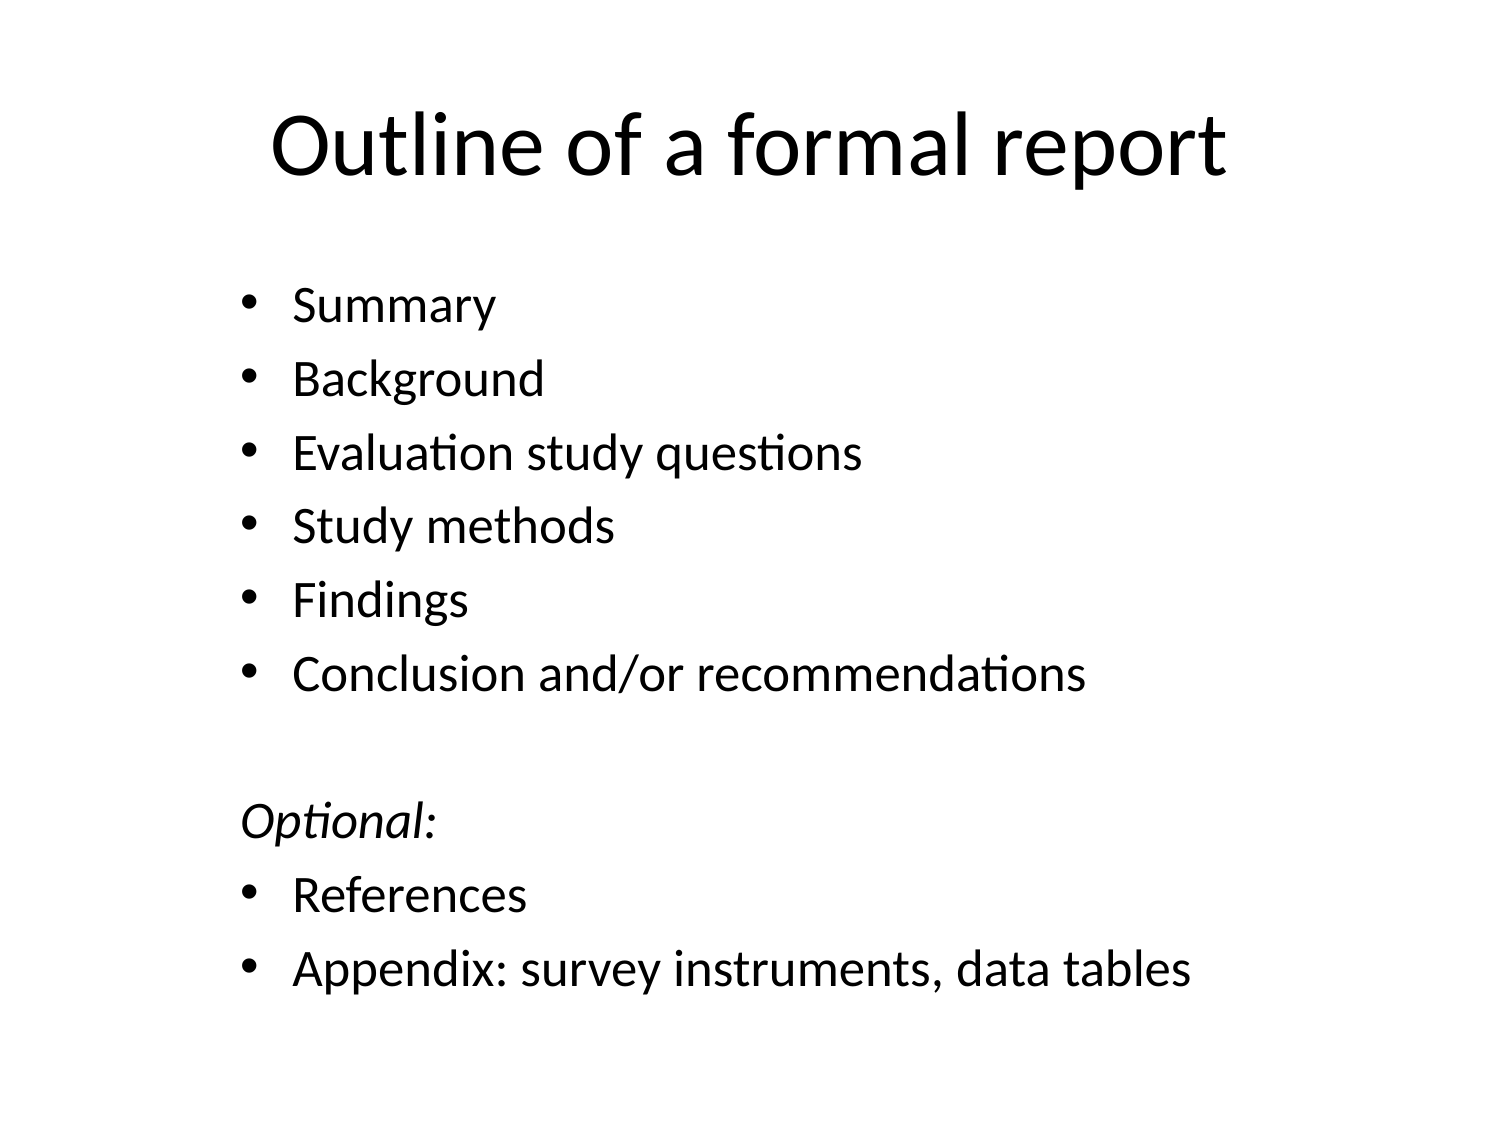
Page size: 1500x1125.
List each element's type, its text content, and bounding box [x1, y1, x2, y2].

title Outline of a formal report [75, 45, 1425, 233]
list Summary Background Evaluation study questions Study methods Findings Conclusion and/or recommendations Optional: References Appendix: survey instruments, data tables [225, 262, 1450, 1005]
